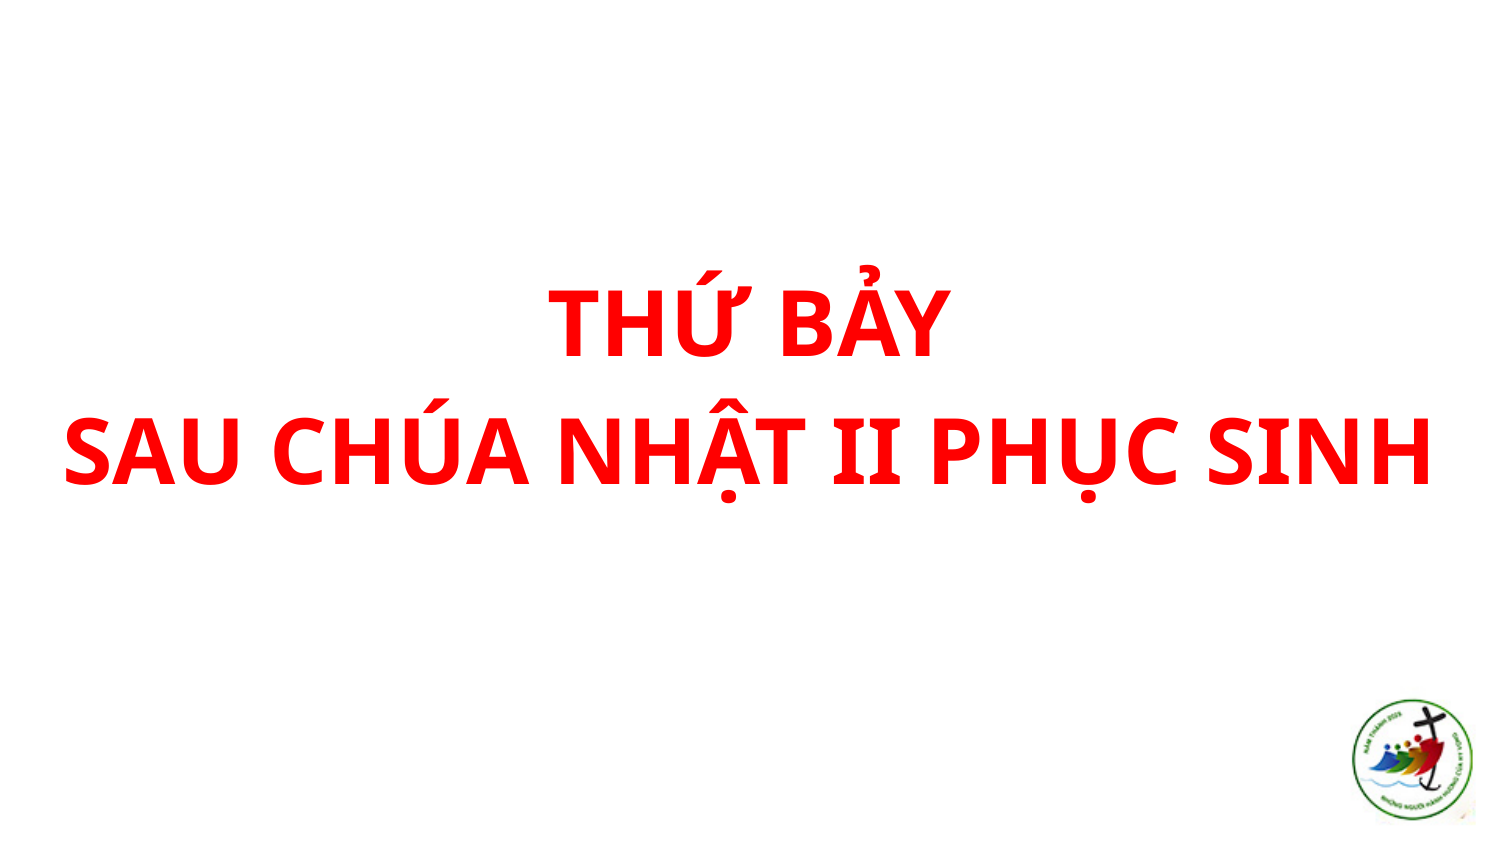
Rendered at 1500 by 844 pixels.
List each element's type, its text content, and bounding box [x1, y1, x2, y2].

subtitle THỨ BẢY SAU CHÚA NHẬT II PHỤC SINH [0, 0, 1500, 844]
